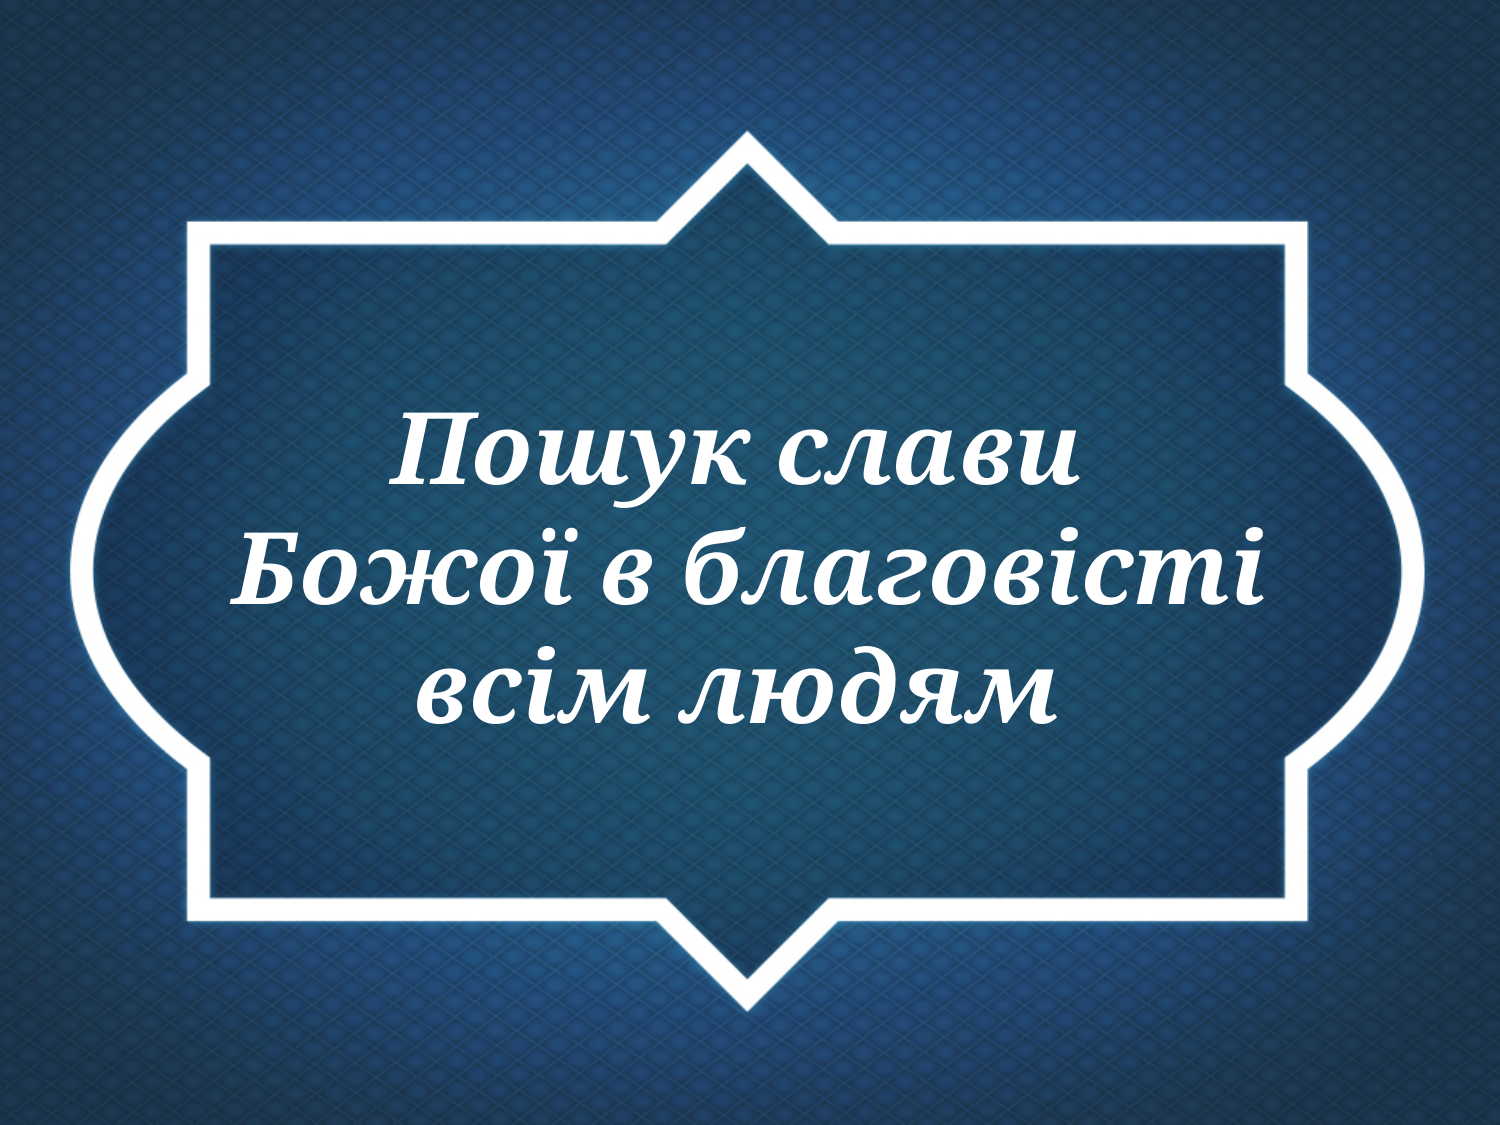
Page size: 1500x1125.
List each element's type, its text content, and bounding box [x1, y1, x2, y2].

picture [0, 0, 1500, 1125]
text_box Пошук слави Божої в благовісті всім людям [100, 243, 1400, 752]
